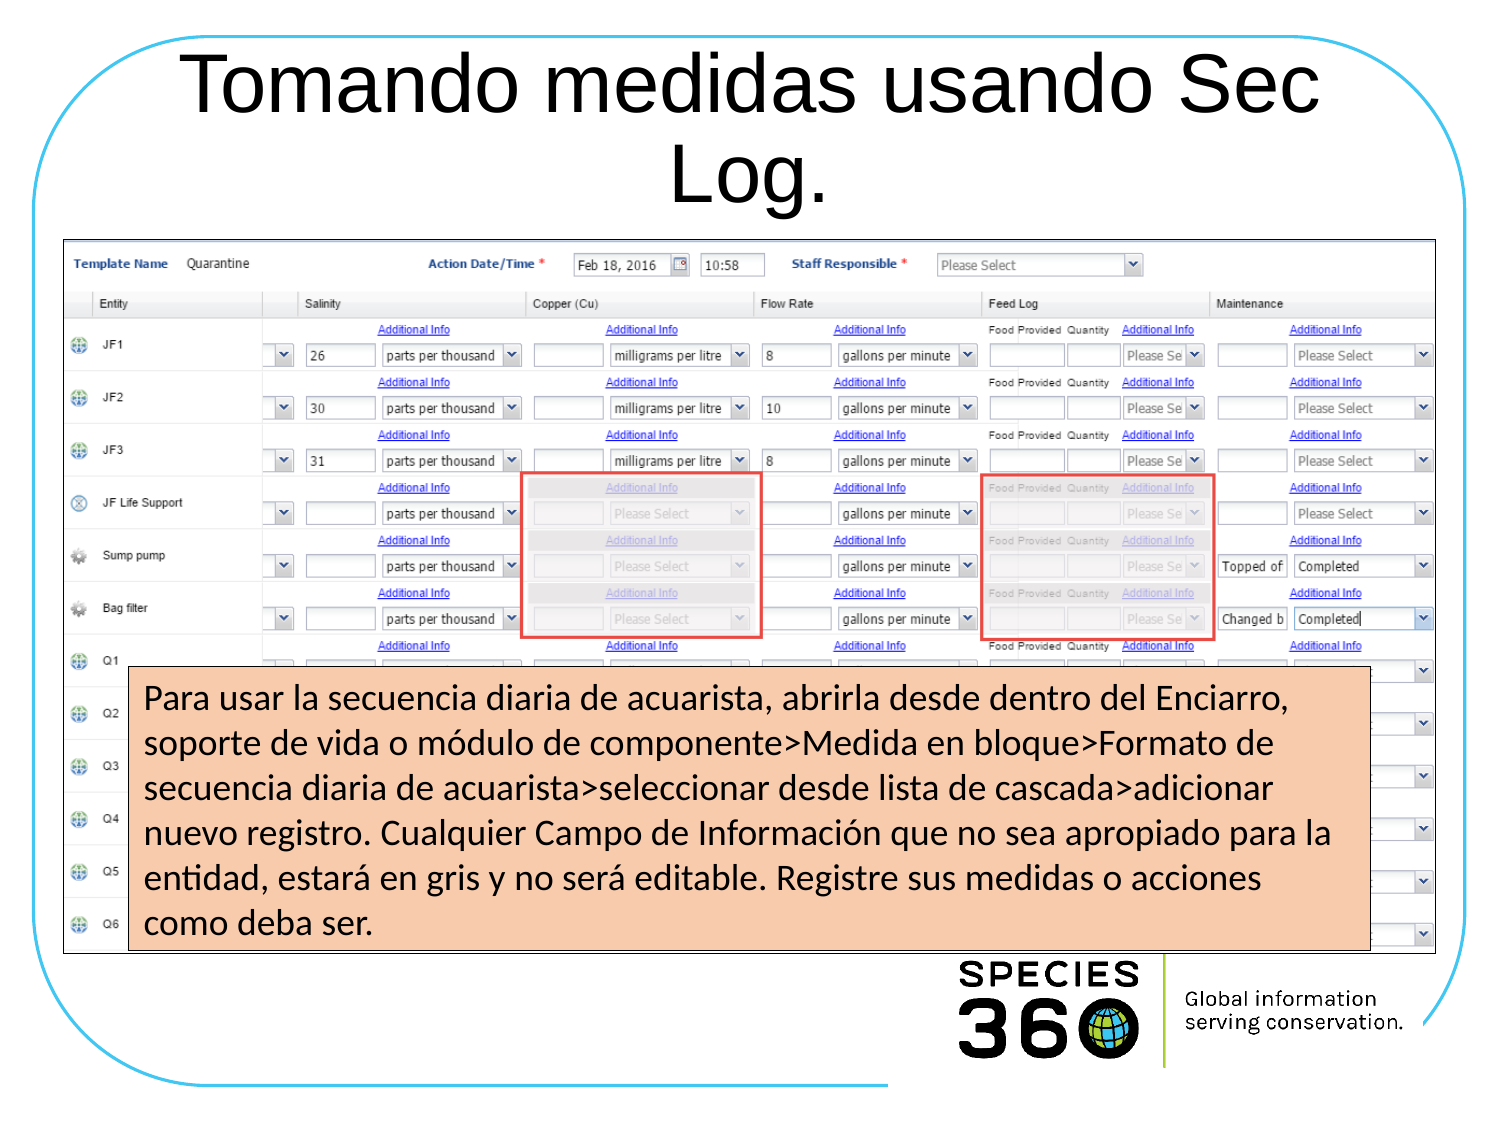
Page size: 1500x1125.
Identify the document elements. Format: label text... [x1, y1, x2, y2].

picture [63, 239, 1436, 1075]
title Tomando medidas usando Sec Log. [103, 21, 1397, 239]
